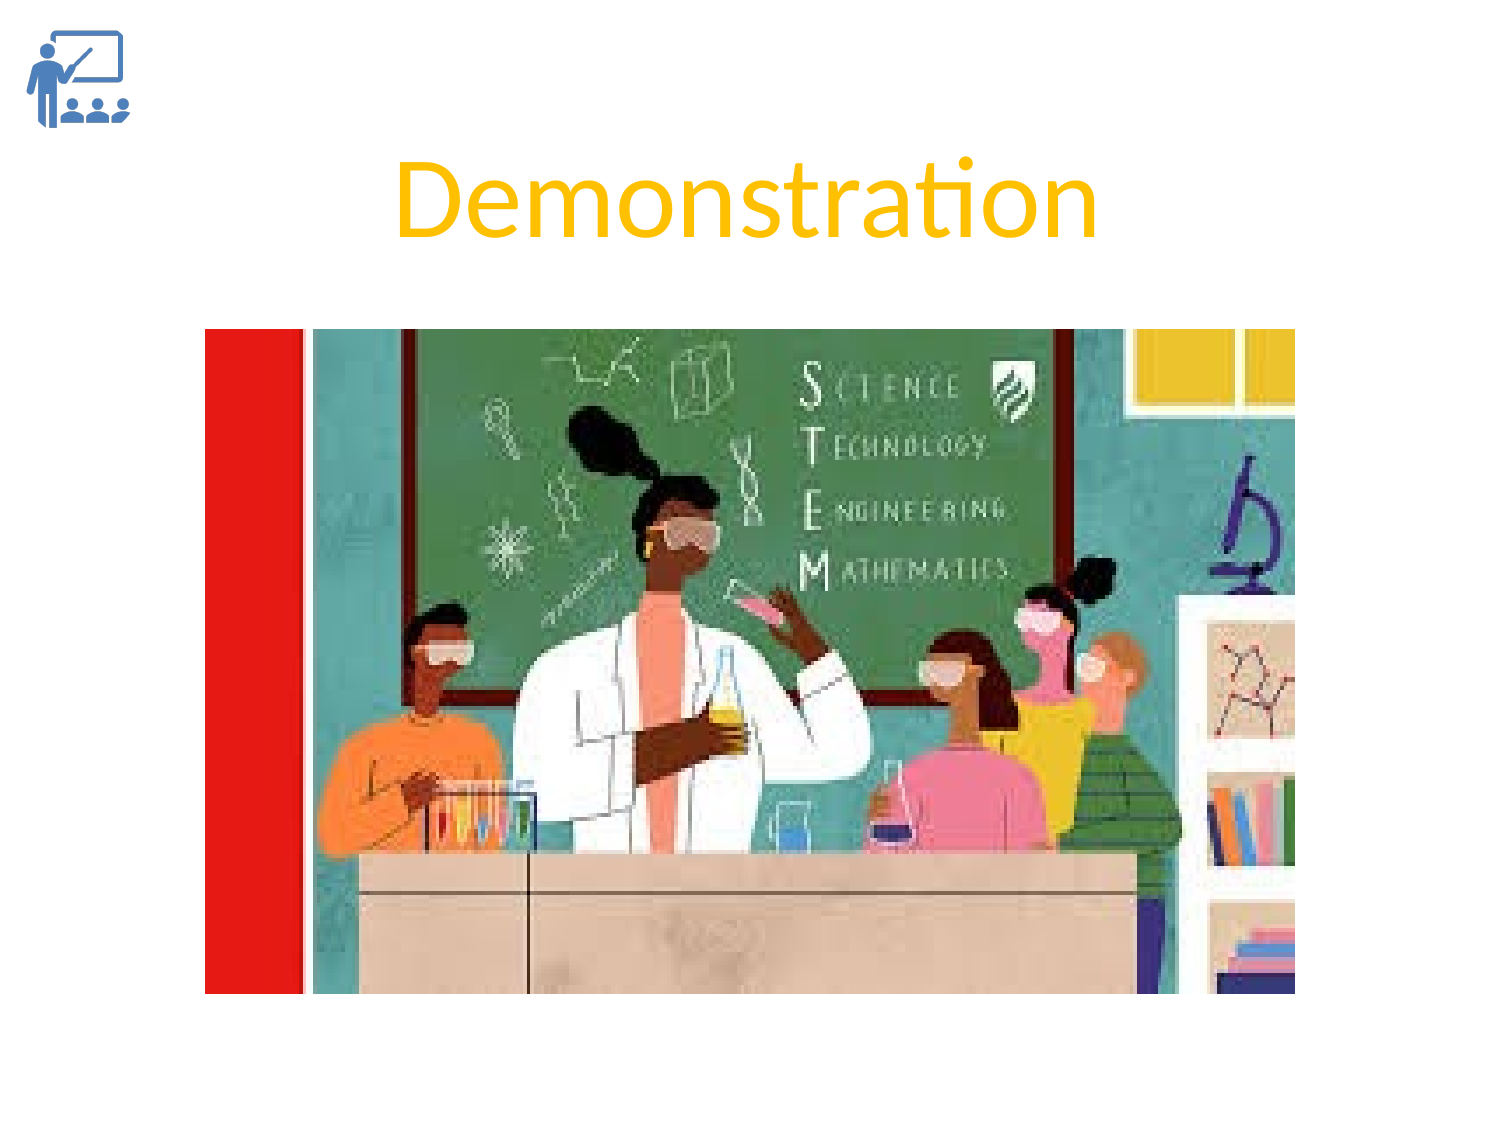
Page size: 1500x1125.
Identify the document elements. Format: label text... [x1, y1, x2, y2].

text_box [20, 18, 142, 139]
text_box Demonstration [377, 113, 1163, 269]
picture [205, 329, 1295, 994]
